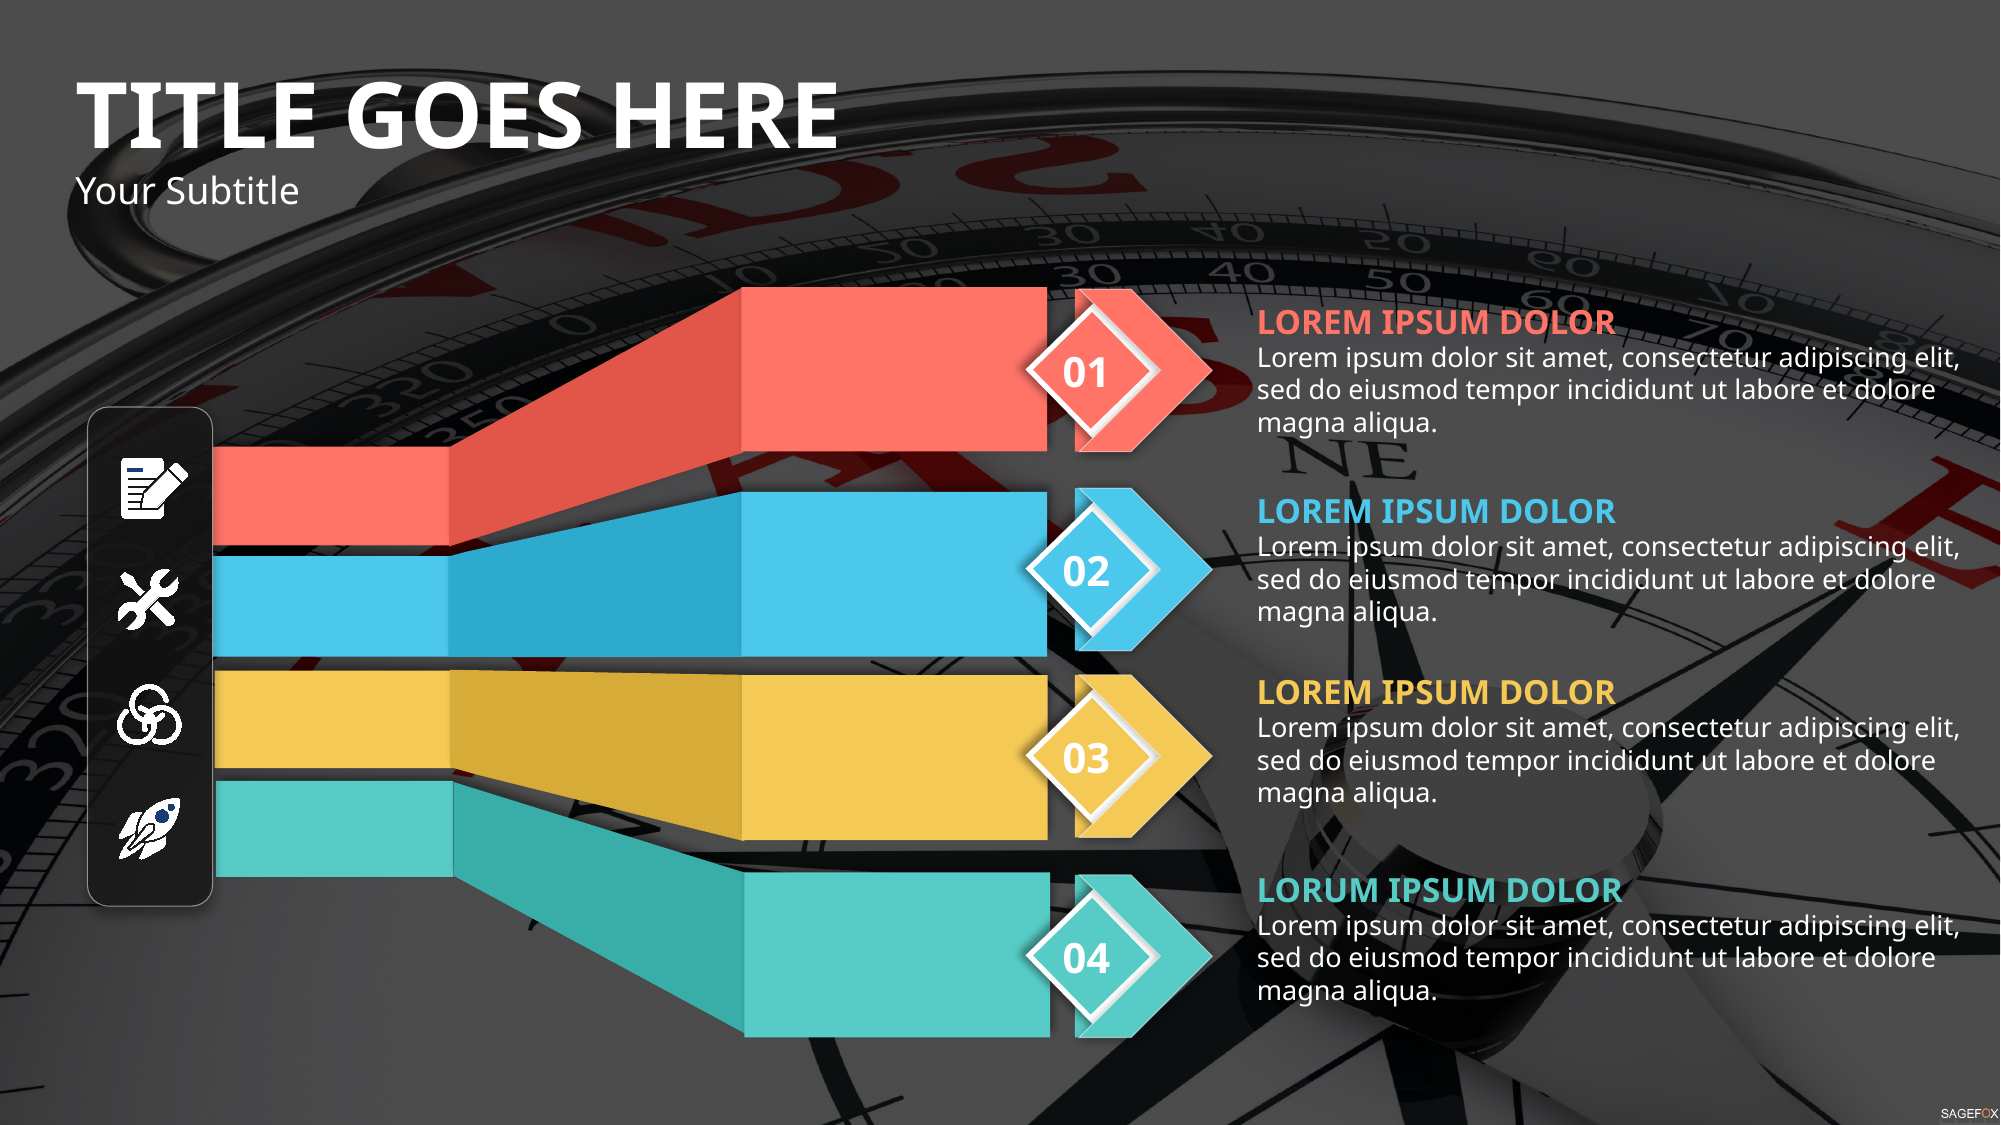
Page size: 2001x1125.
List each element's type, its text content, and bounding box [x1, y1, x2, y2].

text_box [1242, 293, 1987, 447]
text_box [449, 668, 746, 843]
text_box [1242, 483, 1987, 636]
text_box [1047, 874, 1213, 1038]
text_box [222, 780, 453, 878]
text_box [222, 445, 448, 545]
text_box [1047, 289, 1213, 452]
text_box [1047, 488, 1213, 651]
text_box [447, 491, 744, 659]
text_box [119, 798, 180, 860]
text_box [740, 491, 1048, 658]
text_box [117, 684, 182, 745]
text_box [1047, 674, 1213, 838]
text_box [118, 569, 179, 630]
text_box [222, 670, 449, 769]
text_box [743, 871, 1051, 1038]
text_box [222, 555, 447, 658]
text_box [121, 458, 188, 519]
text_box [740, 286, 1048, 452]
text_box [452, 780, 743, 1034]
picture [0, 0, 2001, 1125]
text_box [1242, 664, 1987, 817]
text_box [86, 405, 214, 908]
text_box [1242, 861, 1987, 1015]
text_box [448, 288, 745, 548]
text_box [741, 674, 1049, 841]
text_box TITLE GOES HERE Your Subtitle [60, 49, 1036, 220]
